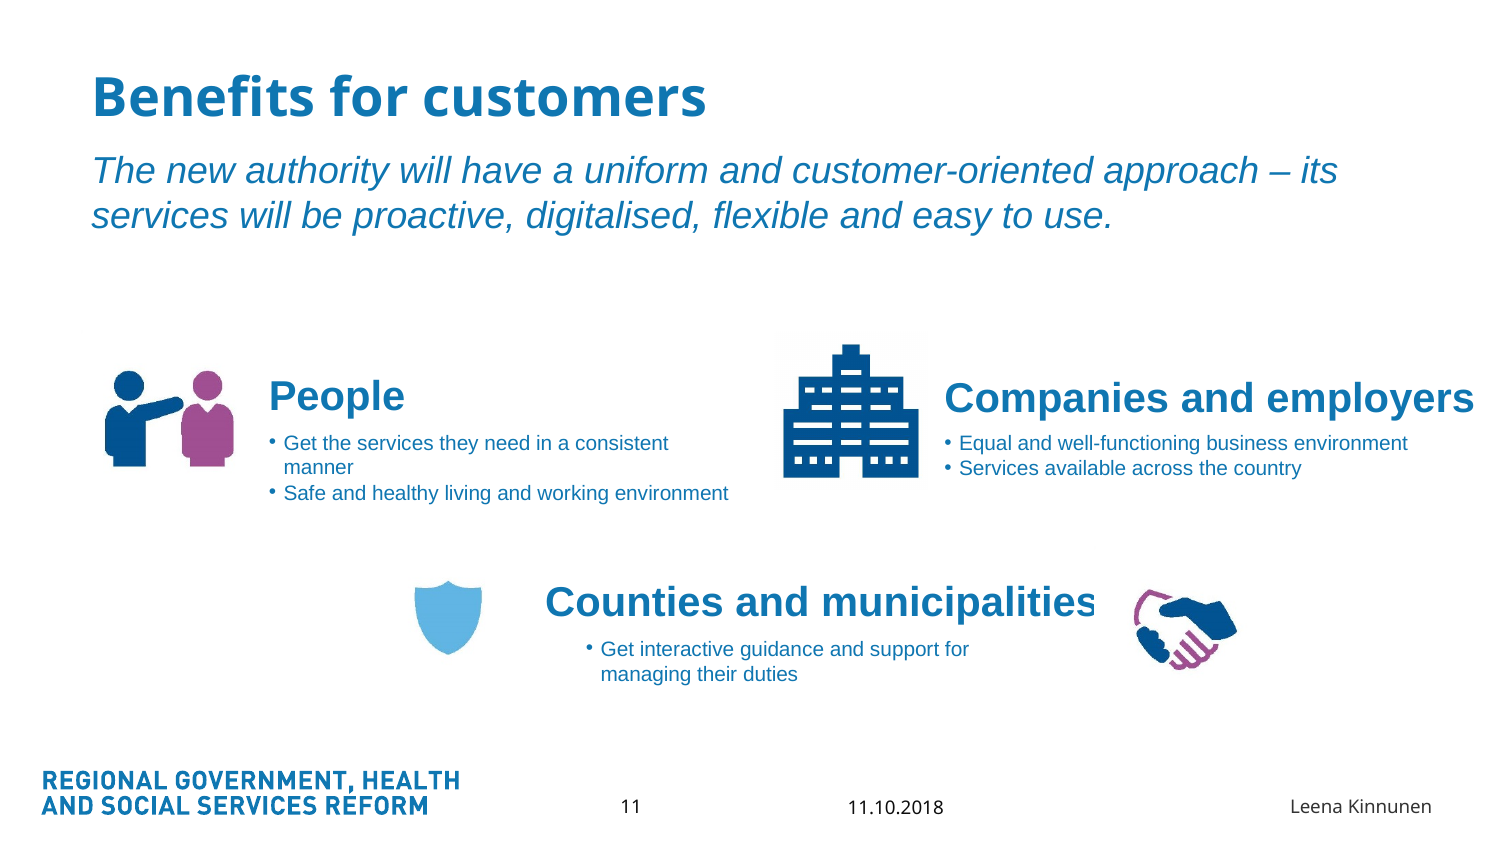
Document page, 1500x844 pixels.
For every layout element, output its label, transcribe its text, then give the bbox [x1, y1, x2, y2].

slide_number 11 [558, 784, 657, 830]
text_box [932, 363, 1500, 489]
text_box The new authority will have a uniform and customer-oriented approach – its services will be proactive, digitalised, flexible and easy to use. [76, 138, 1394, 243]
picture [774, 331, 928, 491]
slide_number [832, 784, 987, 830]
title Benefits for customers [76, 54, 1427, 162]
picture [80, 330, 257, 513]
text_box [260, 360, 751, 513]
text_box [364, 522, 1264, 721]
footer Leena Kinnunen [1021, 784, 1447, 830]
